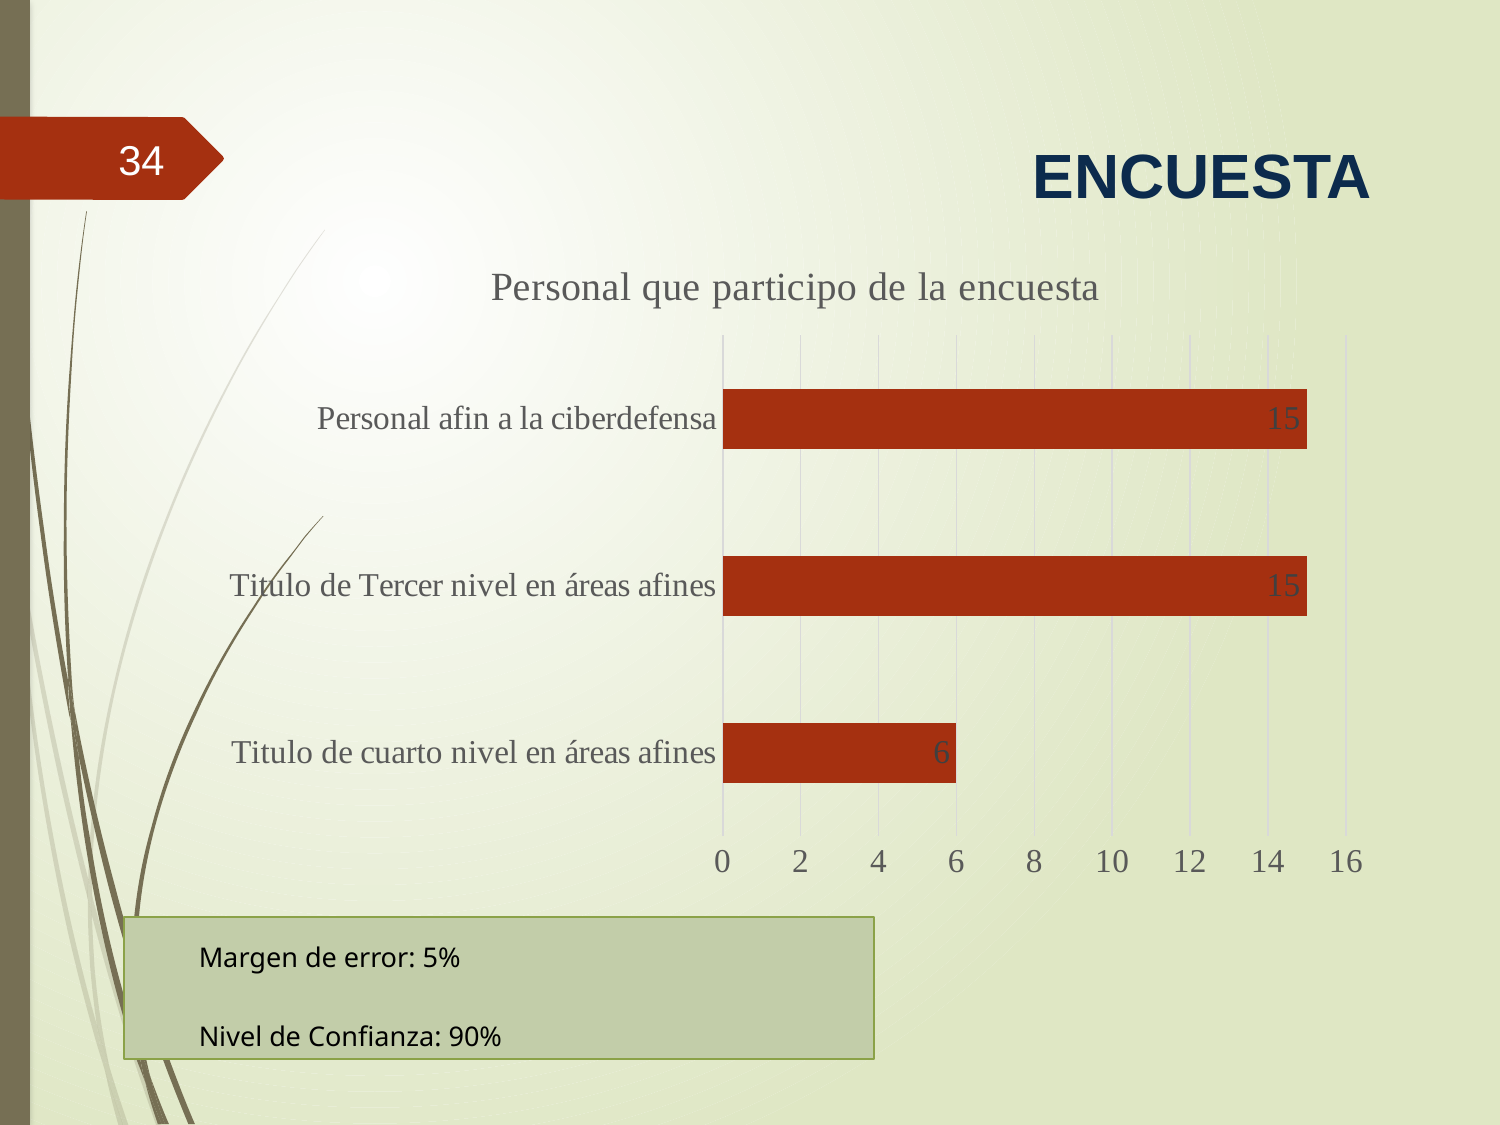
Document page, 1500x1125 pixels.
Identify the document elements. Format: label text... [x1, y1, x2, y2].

text_box Margen de error: 5% Nivel de Confianza: 90% [123, 916, 875, 1060]
chart [205, 231, 1388, 894]
slide_number 34 [83, 129, 180, 190]
text_box ENCUESTA [1017, 128, 1388, 219]
